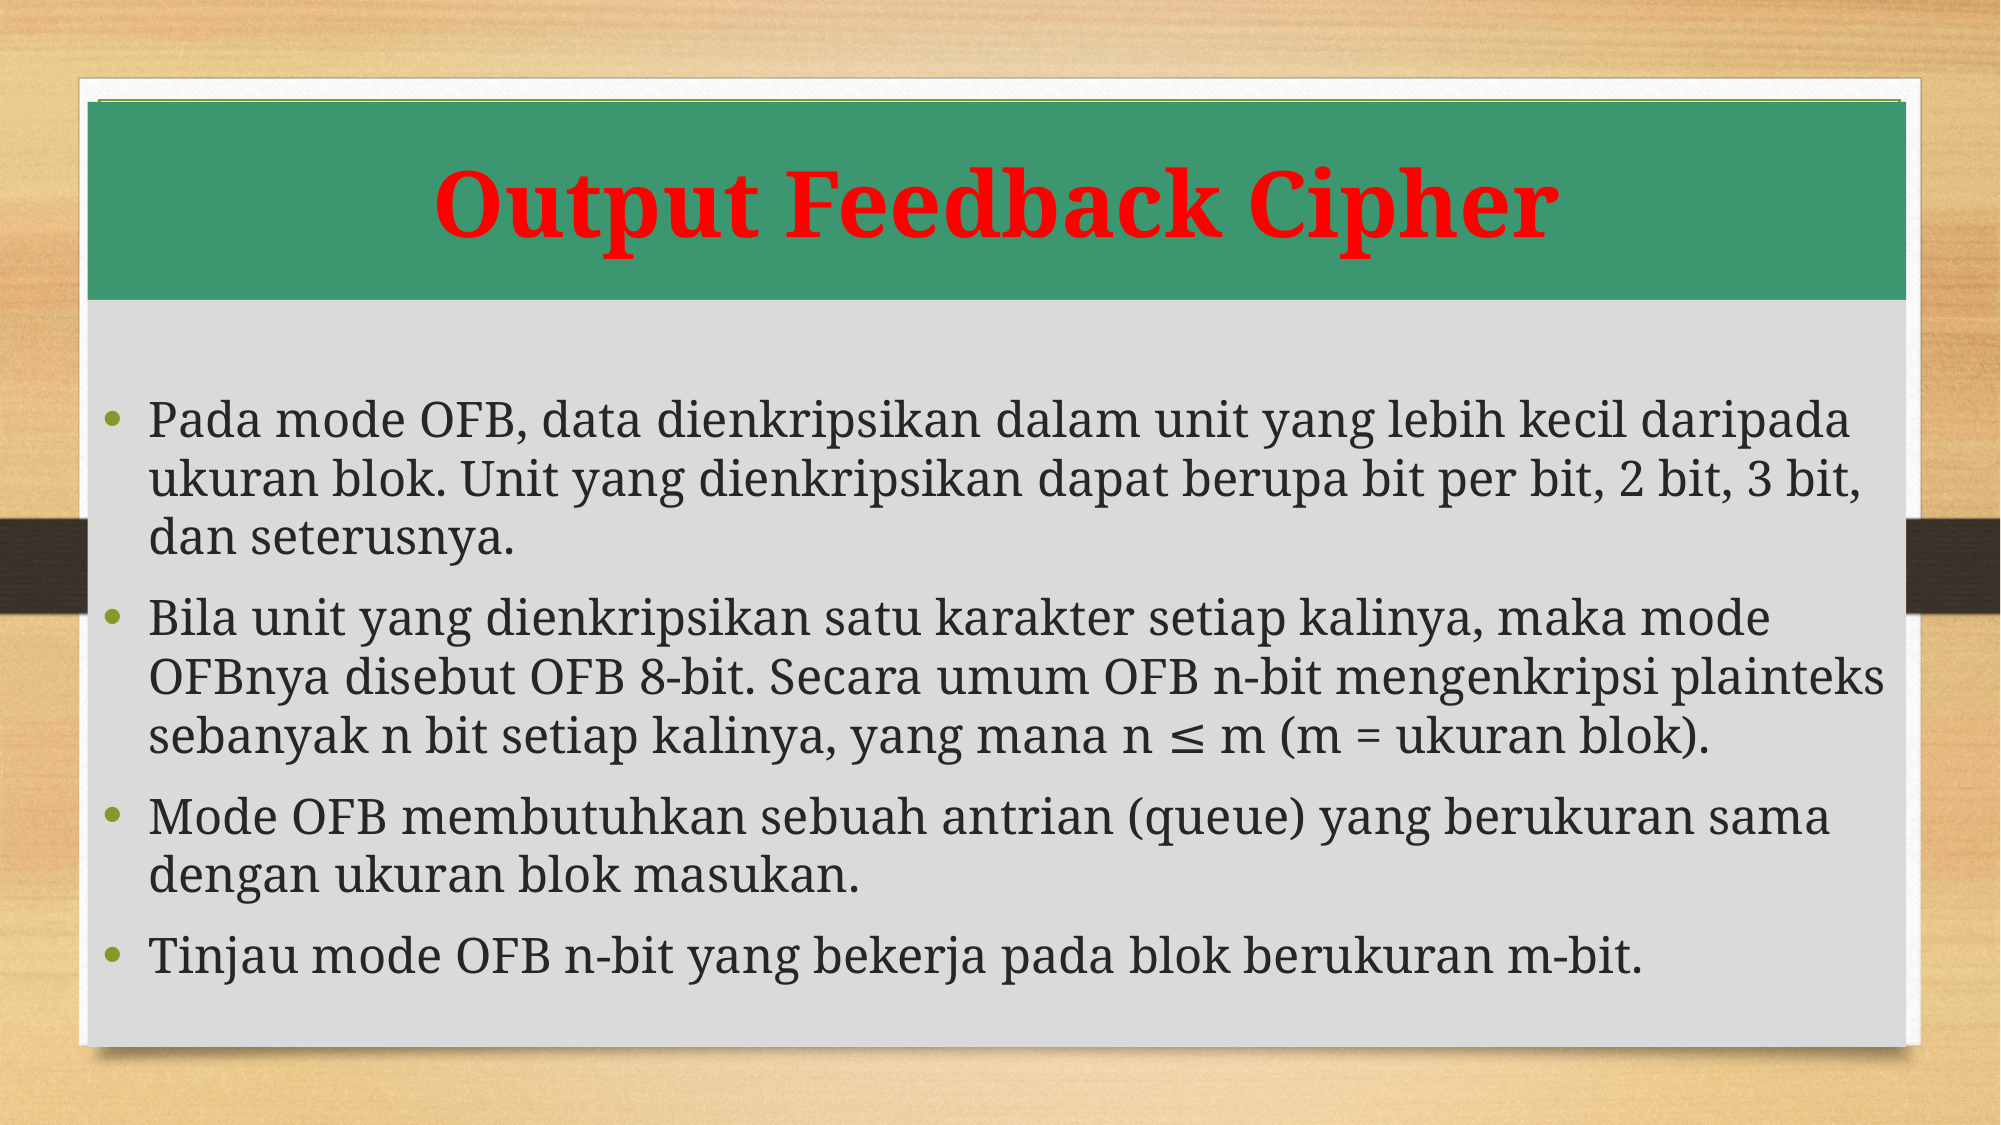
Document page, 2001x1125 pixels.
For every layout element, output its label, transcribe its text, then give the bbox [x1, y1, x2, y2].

title Output Feedback Cipher [87, 101, 1907, 299]
picture [0, 0, 2001, 1125]
list Pada mode OFB, data dienkripsikan dalam unit yang lebih kecil daripada ukuran blok. Unit yang dienkripsikan dapat berupa bit per bit, 2 bit, 3 bit, dan seterusnya. Bila unit yang dienkripsikan satu karakter setiap kalinya, maka mode OFBnya disebut OFB 8-bit. Secara umum OFB n-bit mengenkripsi plainteks sebanyak n bit setiap kalinya, yang mana n ≤ m (m = ukuran blok). Mode OFB membutuhkan sebuah antrian (queue) yang berukuran sama dengan ukuran blok masukan. Tinjau mode OFB n-bit yang bekerja pada blok berukuran m-bit. [87, 299, 1907, 1047]
